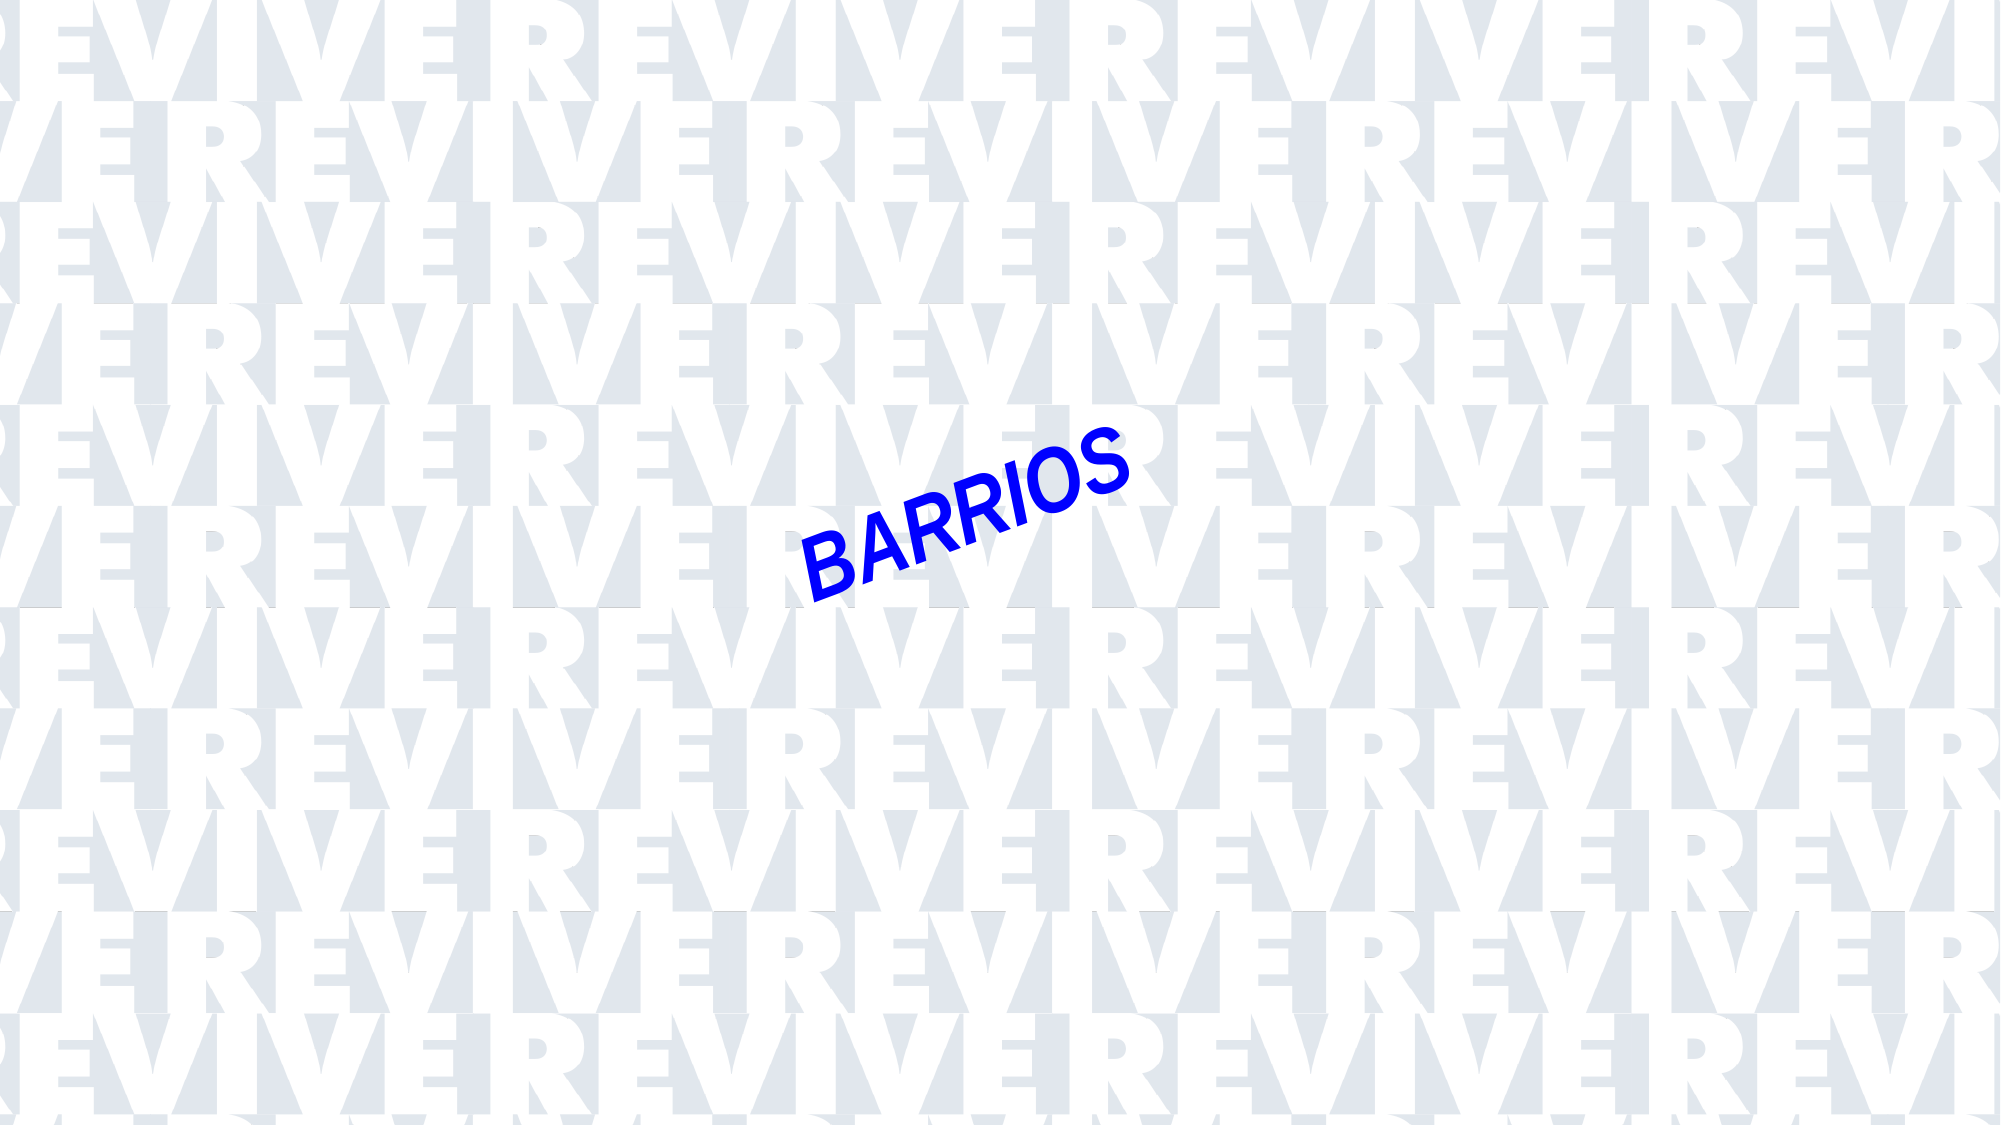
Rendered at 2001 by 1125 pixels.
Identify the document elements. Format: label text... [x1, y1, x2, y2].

title BARRIOS [606, 302, 1311, 690]
picture [0, 0, 2001, 1125]
